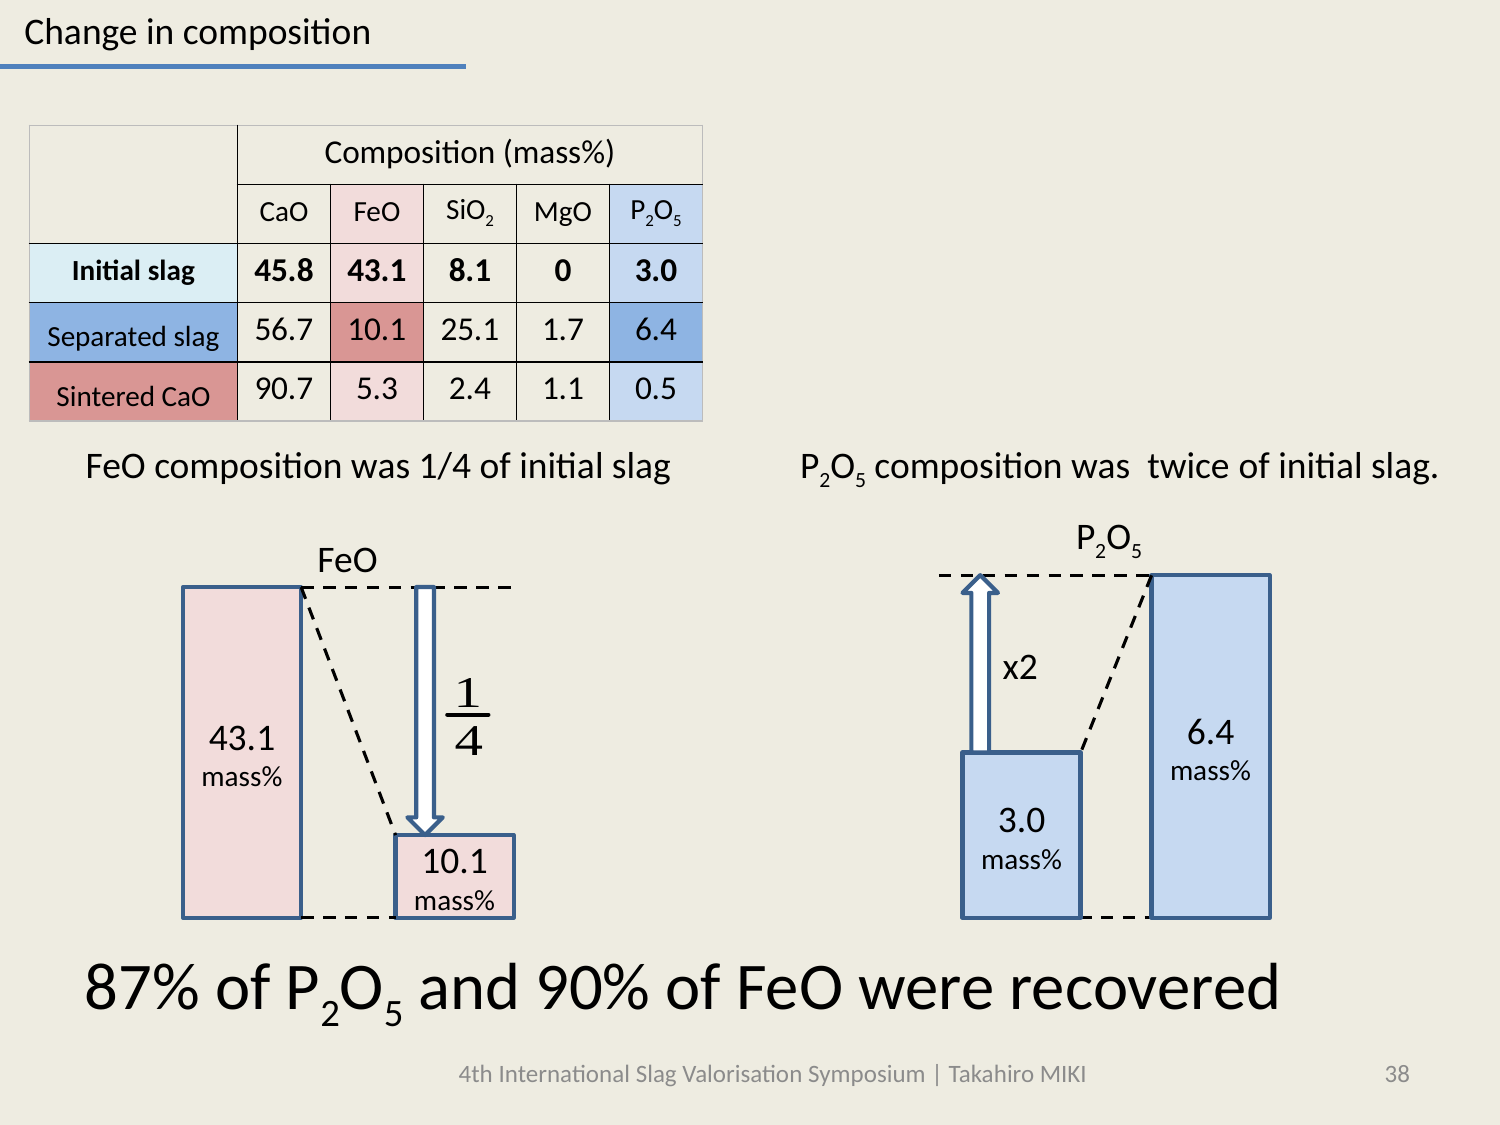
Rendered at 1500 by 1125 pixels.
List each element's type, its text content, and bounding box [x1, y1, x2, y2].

table_cell 56.7 [238, 303, 330, 361]
table_cell Sintered CaO [30, 363, 237, 420]
table_cell Separated slag [30, 303, 237, 361]
table_cell 8.1 [424, 244, 516, 302]
table_cell SiO2 [424, 185, 516, 243]
table_cell CaO [238, 185, 330, 243]
table_cell 2.4 [424, 363, 516, 420]
table_cell 90.7 [238, 363, 330, 420]
table_cell P2O5 [610, 185, 702, 243]
table_cell 43.1 [331, 244, 423, 302]
table_cell 1.7 [517, 303, 609, 361]
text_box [938, 504, 1270, 919]
table_cell FeO [331, 185, 423, 243]
table_cell 45.8 [238, 244, 330, 302]
table_cell 0.5 [610, 363, 702, 420]
text_box 87% of P2O5 and 90% of FeO were recovered [70, 935, 1465, 1042]
text_box FeO composition was 1/4 of initial slag [70, 433, 687, 494]
table_cell 5.3 [331, 363, 423, 420]
table_cell 0 [517, 244, 609, 302]
table_header [30, 126, 237, 243]
table_cell 10.1 [331, 303, 423, 361]
footer 4th International Slag Valorisation Symposium | Takahiro MIKI [339, 1042, 1207, 1103]
slide_number 38 [1207, 1042, 1425, 1103]
table_cell MgO [517, 185, 609, 243]
table_cell 3.0 [610, 244, 702, 302]
text_box Change in composition [9, 0, 387, 60]
table_cell Initial slag [30, 244, 237, 302]
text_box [182, 527, 514, 919]
table_cell 1.1 [517, 363, 609, 420]
table_cell 6.4 [610, 303, 702, 361]
text_box P2O5 composition was twice of initial slag. [785, 433, 1500, 500]
table_header Composition (mass%) [238, 126, 702, 184]
table_cell 25.1 [424, 303, 516, 361]
